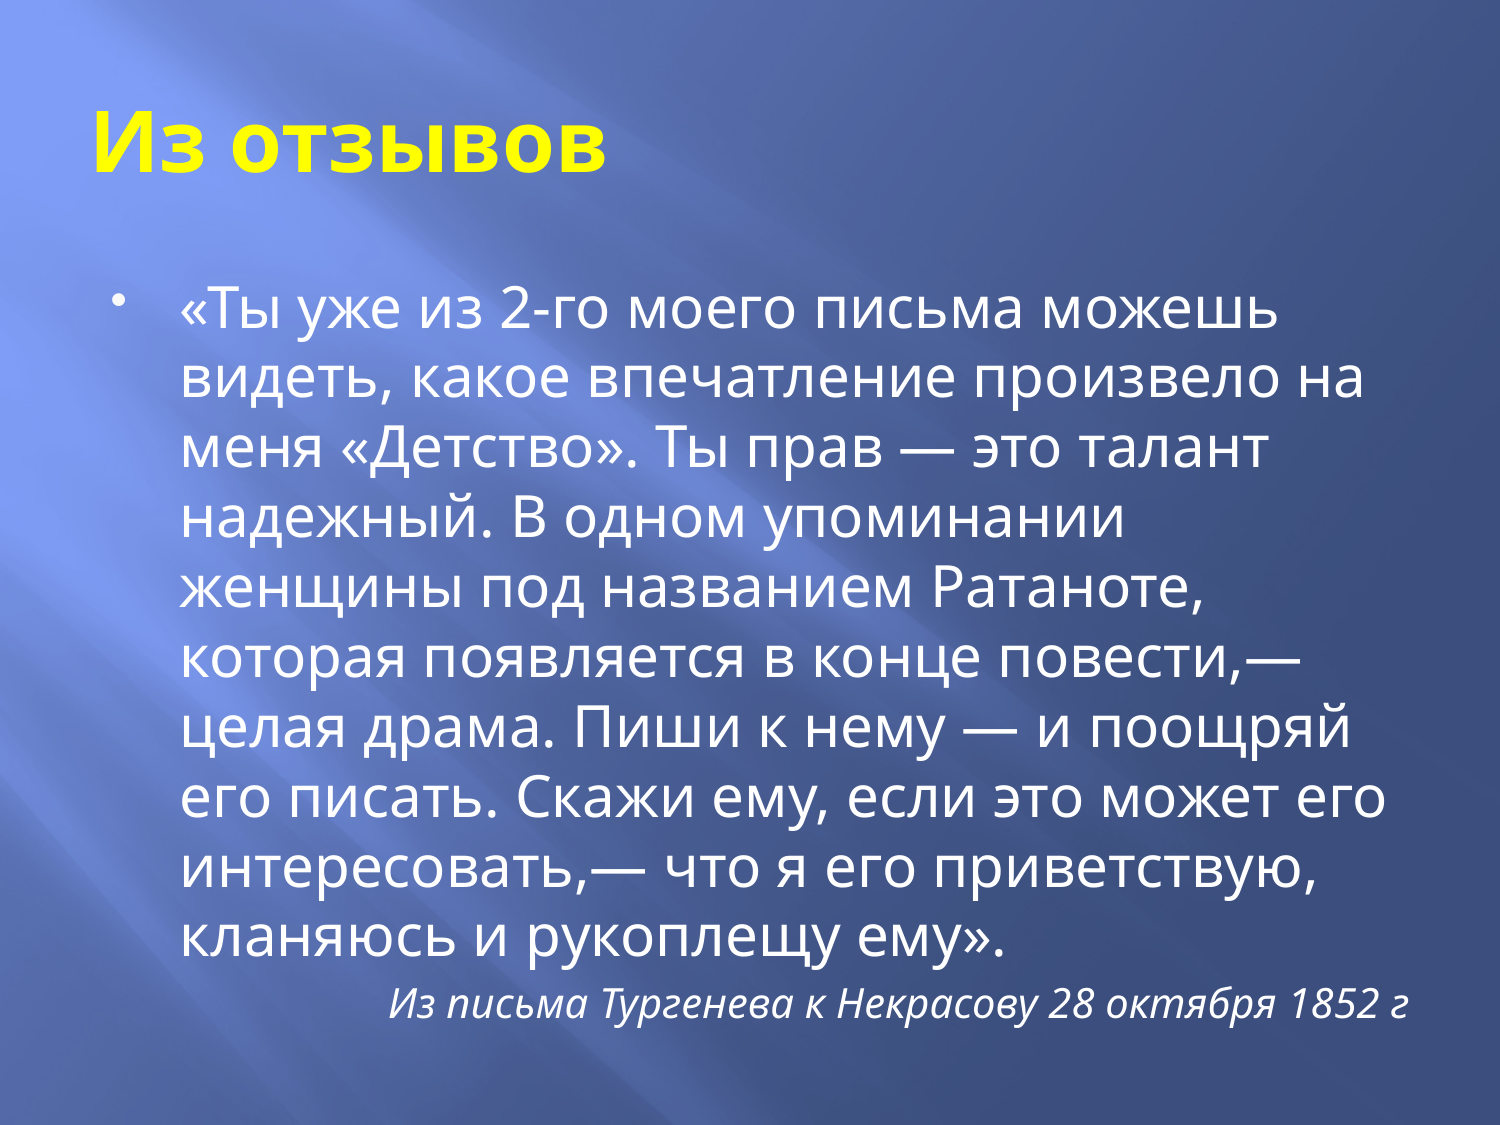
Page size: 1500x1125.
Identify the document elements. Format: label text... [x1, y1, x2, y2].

title Из отзывов [75, 45, 1425, 233]
list «Ты уже из 2-го моего письма можешь видеть, какое впечатление произвело на меня «Детство». Ты прав — это талант надежный. В одном упоминании женщины под названием Ратаноте, которая появляется в конце повести,— целая драма. Пиши к нему — и поощряй его писать. Скажи ему, если это может его интересовать,— что я его приветствую, кланяюсь и рукоплещу ему». Из письма Тургенева к Некрасову 28 октября 1852 г [75, 262, 1425, 1035]
